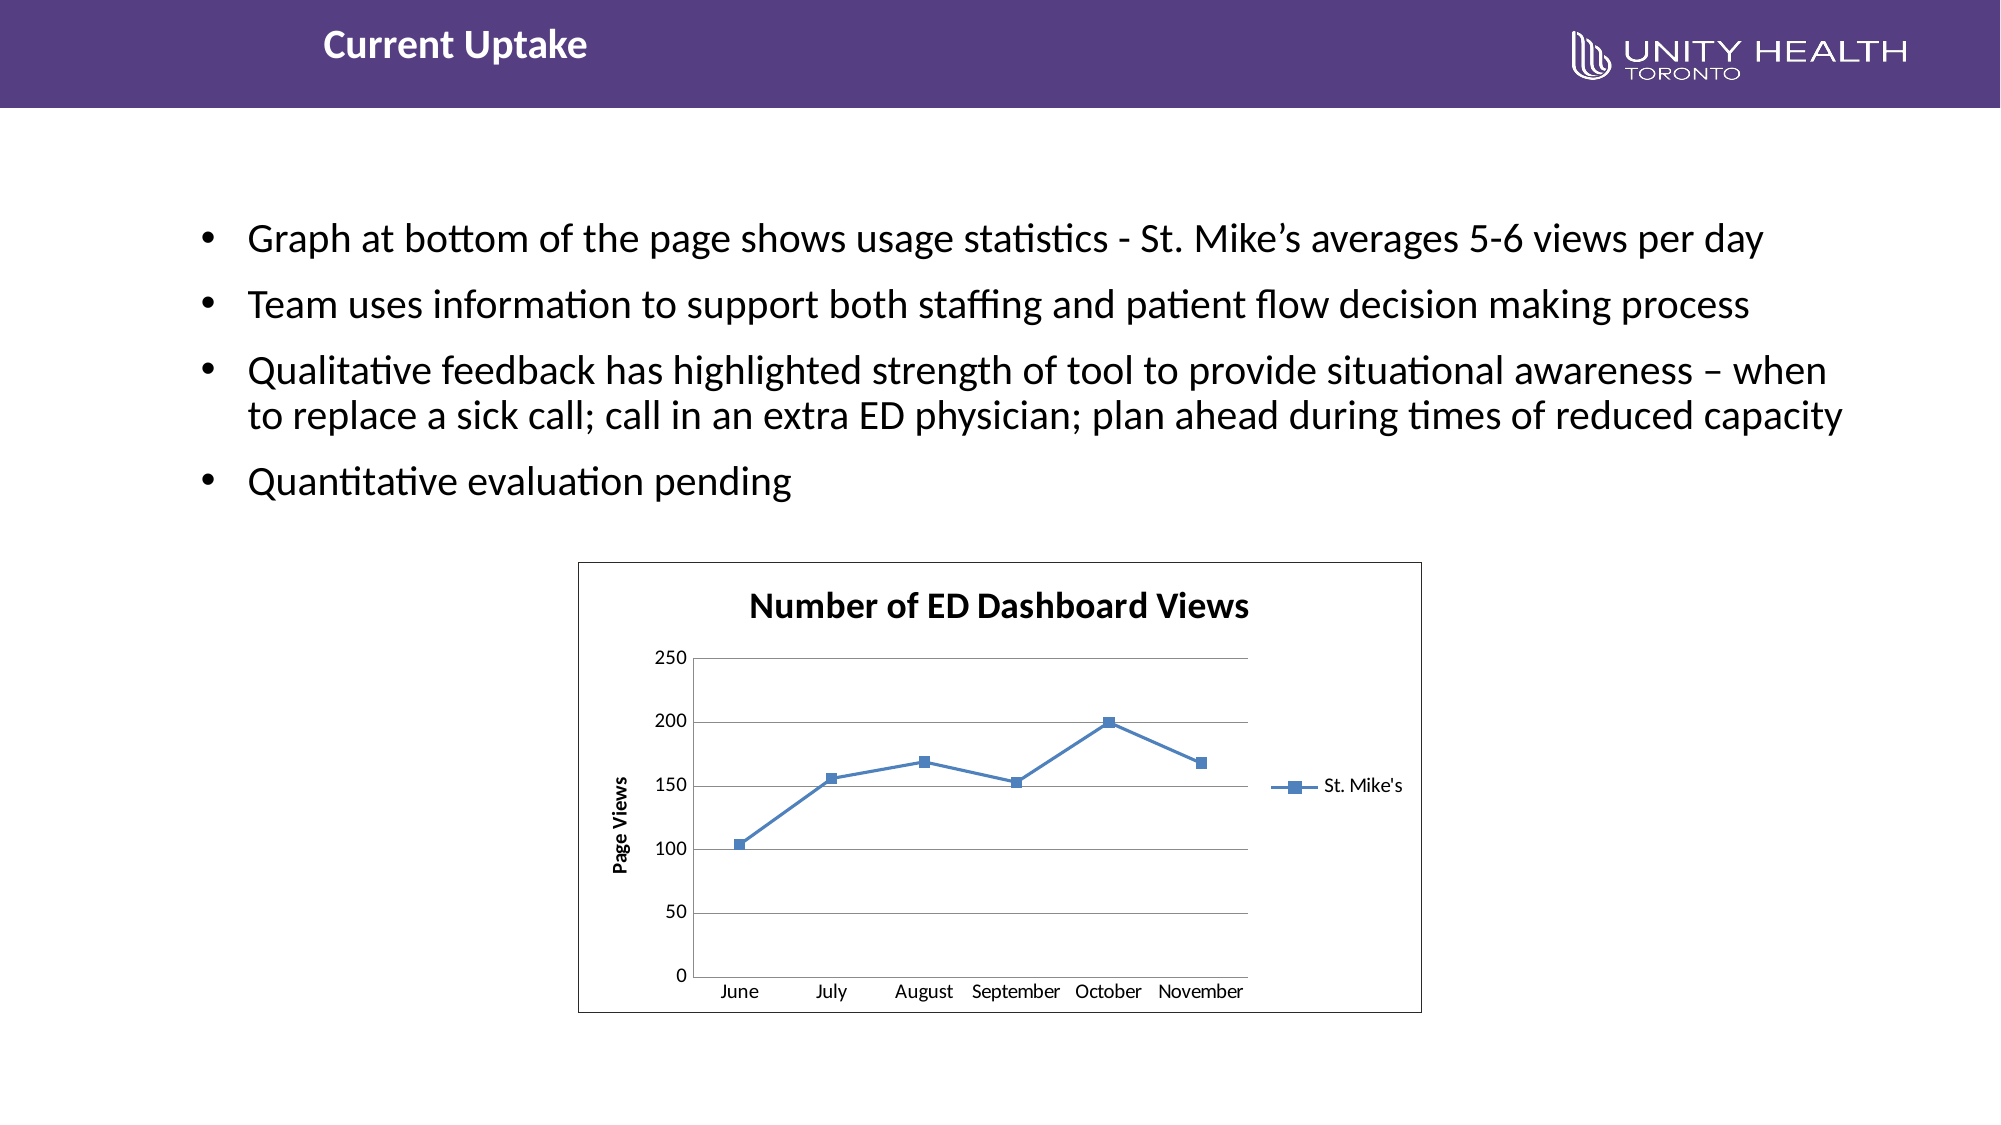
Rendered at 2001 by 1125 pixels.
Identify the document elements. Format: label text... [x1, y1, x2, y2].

list Graph at bottom of the page shows usage statistics - St. Mike’s averages 5-6 views per day Team uses information to support both staffing and patient flow decision making process Qualitative feedback has highlighted strength of tool to provide situational awareness – when to replace a sick call; call in an extra ED physician; plan ahead during times of reduced capacity Quantitative evaluation pending [185, 209, 1886, 1027]
chart [578, 562, 1422, 1013]
list Current Uptake [308, 15, 806, 104]
picture [1572, 31, 1906, 80]
